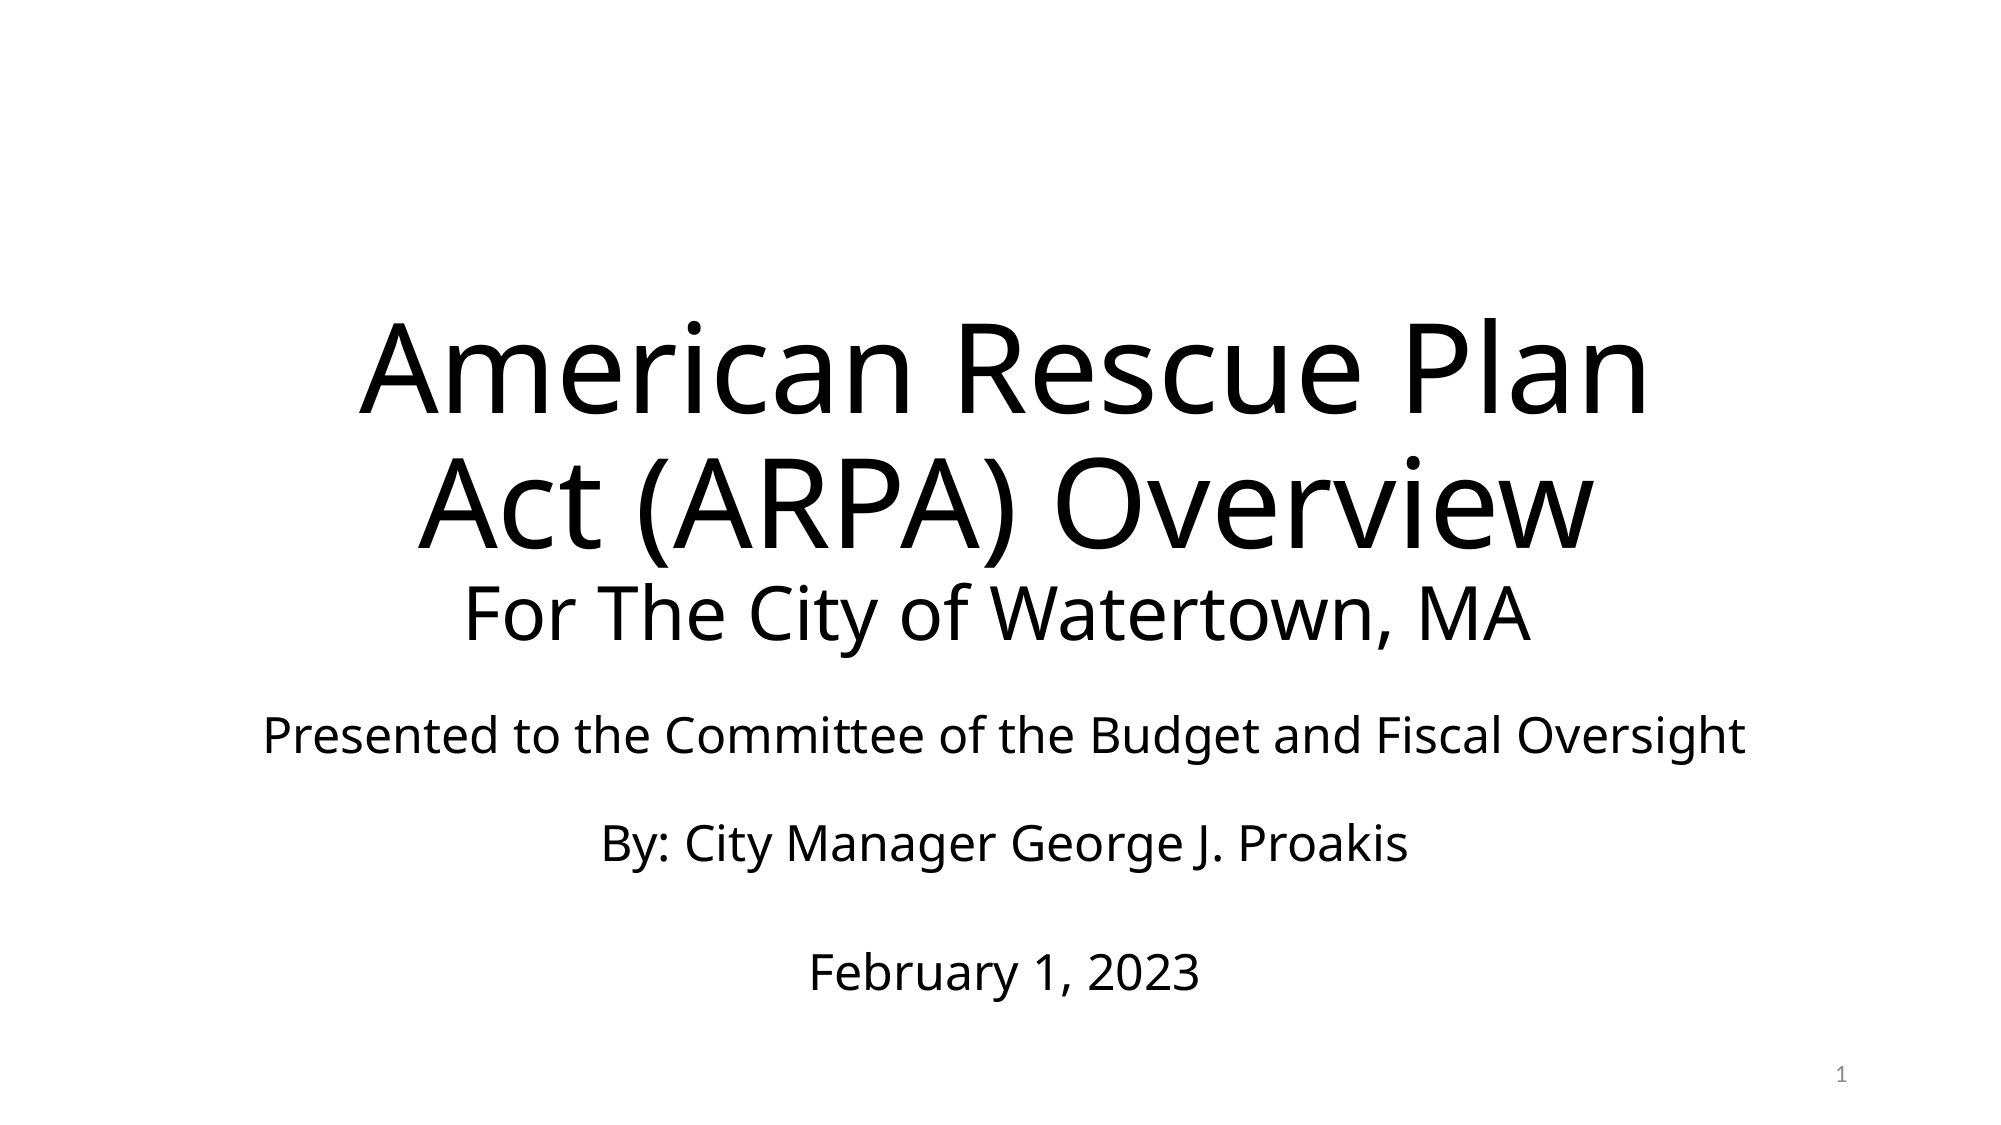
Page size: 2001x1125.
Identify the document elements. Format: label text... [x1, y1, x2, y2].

subtitle Presented to the Committee of the Budget and Fiscal Oversight By: City Manager George J. Proakis February 1, 2023 [33, 703, 1977, 1053]
slide_number 1 [1412, 1042, 1863, 1103]
title American Rescue Plan Act (ARPA) Overview For The City of Watertown, MA [257, 91, 1758, 665]
